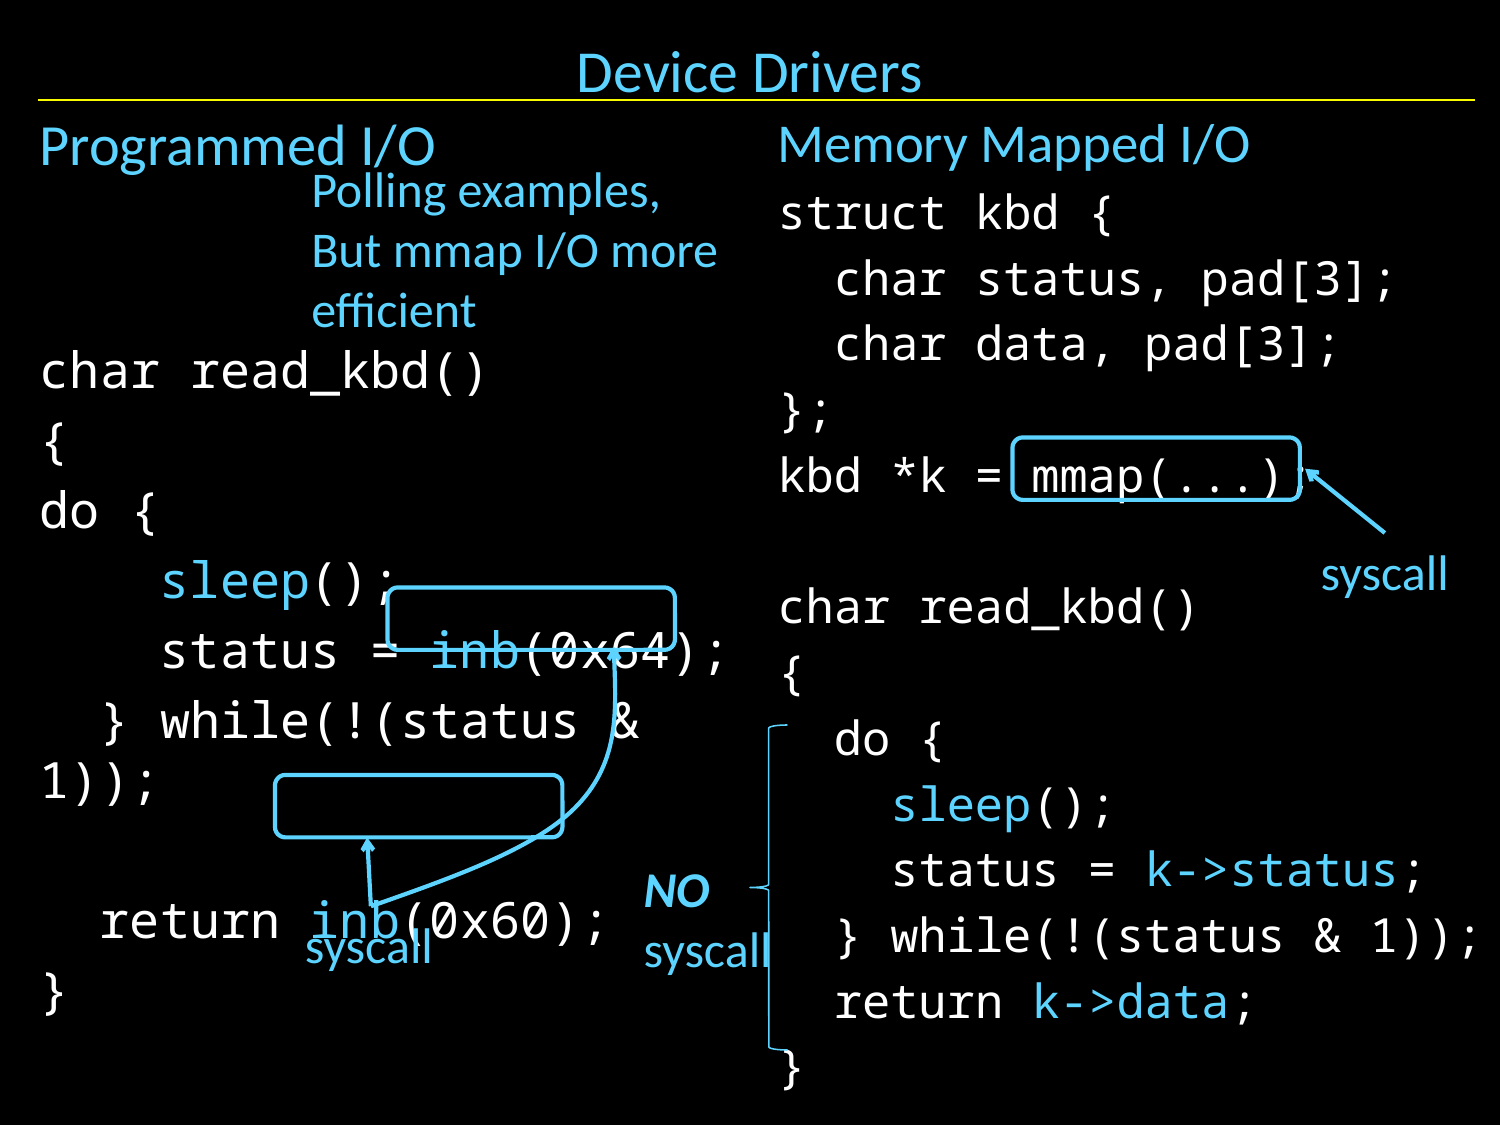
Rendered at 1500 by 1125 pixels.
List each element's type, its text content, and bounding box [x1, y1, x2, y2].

text_box [375, 646, 622, 908]
text_box syscall [1305, 532, 1464, 608]
text_box NO syscall [628, 849, 767, 985]
text_box [749, 724, 788, 1051]
text_box [1010, 435, 1302, 502]
list Programmed I/O char read_kbd() { do { sleep(); status = inb(0x64); } while(!(status & 1)); return inb(0x60); } [24, 99, 762, 1113]
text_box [1304, 468, 1386, 534]
text_box Polling examples, But mmap I/O more efficient [296, 149, 745, 345]
list Memory Mapped I/O struct kbd { char status, pad[3]; char data, pad[3]; }; kbd *k = mmap(...); char read_kbd() { do { sleep(); status = k->status; } while(!(status & 1)); return k->data; } [762, 99, 1500, 1113]
title Device Drivers [37, 24, 1463, 99]
text_box [272, 772, 495, 840]
text_box syscall [290, 906, 448, 981]
text_box [385, 585, 678, 652]
text_box [538, 821, 565, 840]
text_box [366, 837, 372, 907]
